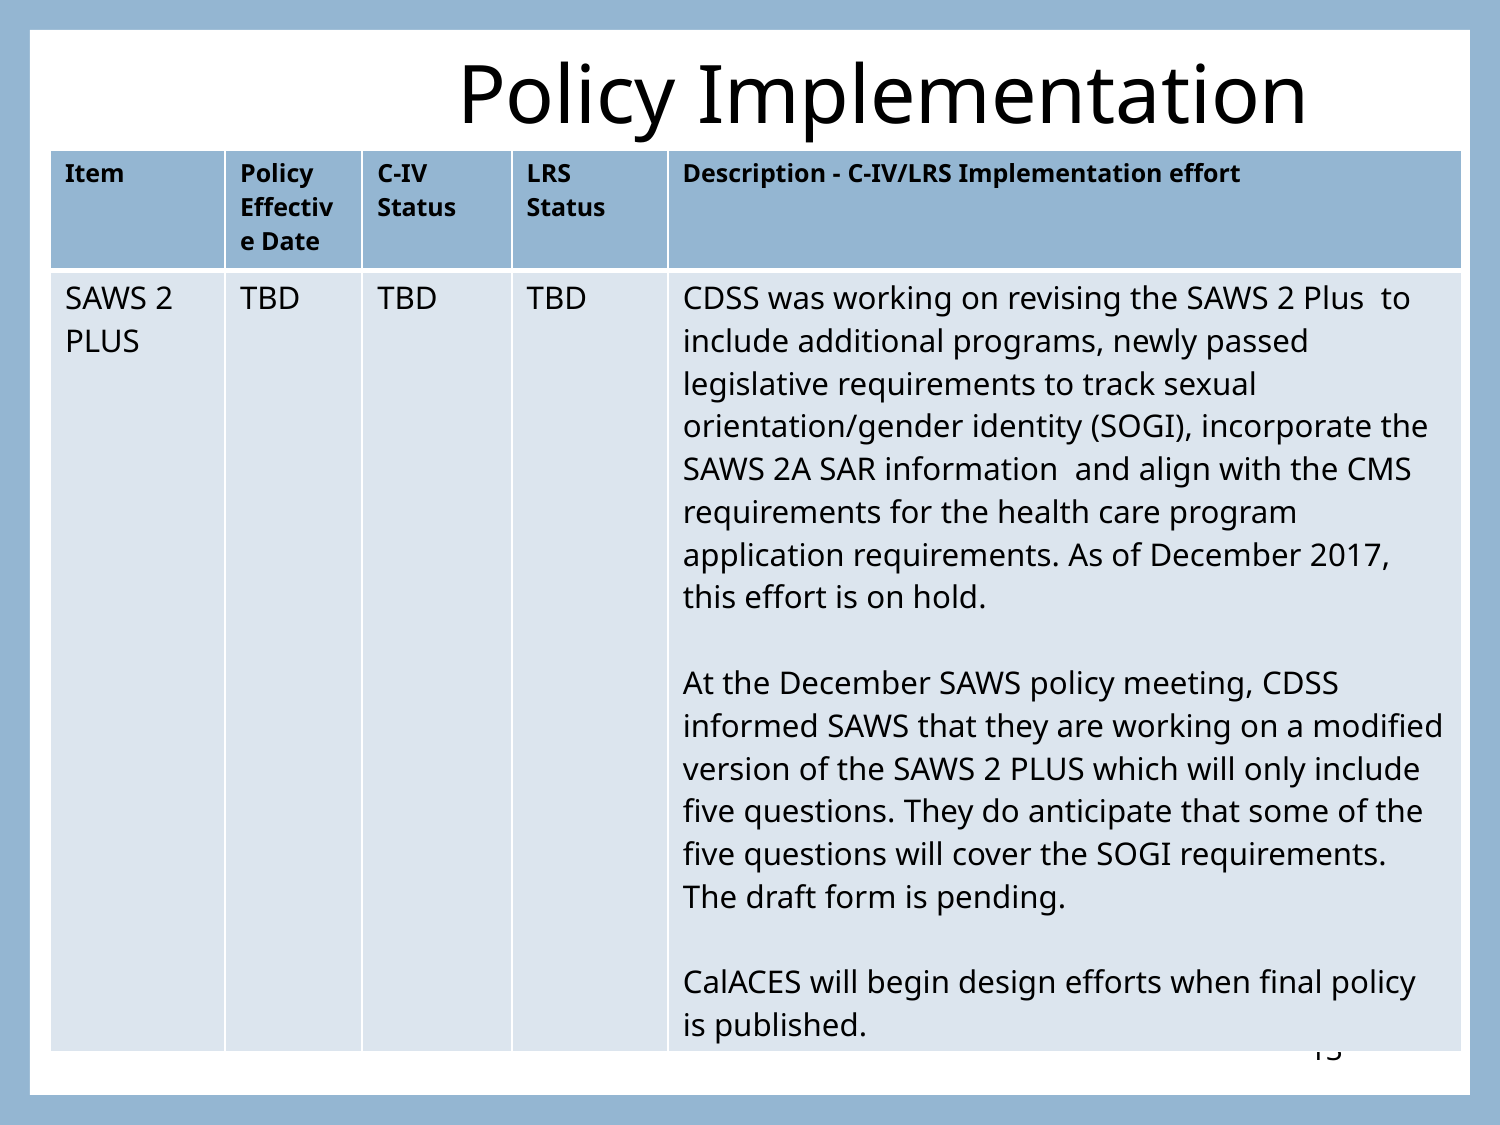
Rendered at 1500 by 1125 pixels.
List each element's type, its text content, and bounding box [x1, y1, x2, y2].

table_cell SAWS 2 PLUS [51, 273, 224, 1051]
slide_number 13 [1147, 1052, 1358, 1081]
table_header Item [51, 151, 224, 268]
table_cell TBD [226, 273, 361, 1051]
table_cell CDSS was working on revising the SAWS 2 Plus to include additional programs, newly passed legislative requirements to track sexual orientation/gender identity (SOGI), incorporate the SAWS 2A SAR information and align with the CMS requirements for the health care program application requirements. As of December 2017, this effort is on hold. At the December SAWS policy meeting, CDSS informed SAWS that they are working on a modified version of the SAWS 2 PLUS which will only include five questions. They do anticipate that some of the five questions will cover the SOGI requirements. The draft form is pending. CalACES will begin design efforts when final policy is published. [669, 273, 1461, 1051]
title Policy Implementation [75, 45, 1326, 149]
table_cell TBD [513, 273, 667, 1051]
table_cell TBD [363, 273, 511, 1051]
table_header Description - C-IV/LRS Implementation effort [669, 151, 1461, 268]
table_header Policy Effective Date [226, 151, 361, 268]
table_header C-IV Status [363, 151, 511, 268]
table_header LRS Status [513, 151, 667, 268]
